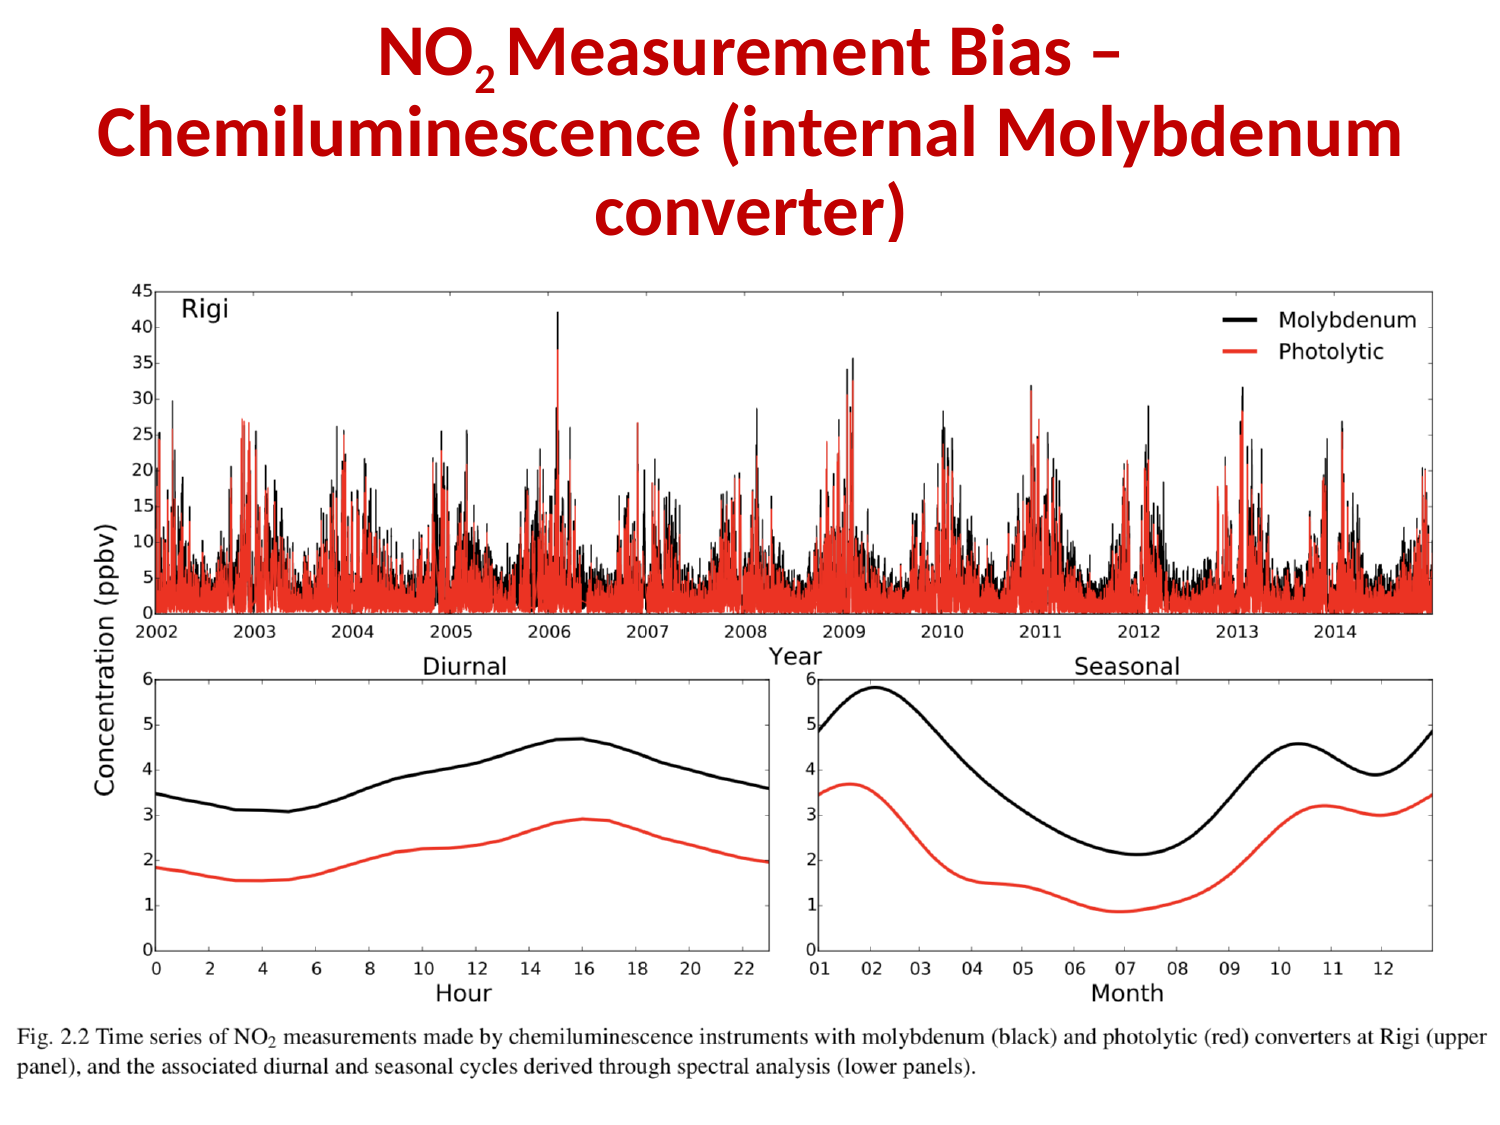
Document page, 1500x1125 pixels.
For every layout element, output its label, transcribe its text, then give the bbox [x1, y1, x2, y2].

title NO2 Measurement Bias – Chemiluminescence (internal Molybdenum converter) [76, 58, 1427, 104]
picture [0, 241, 1500, 1117]
list [76, 104, 1427, 240]
